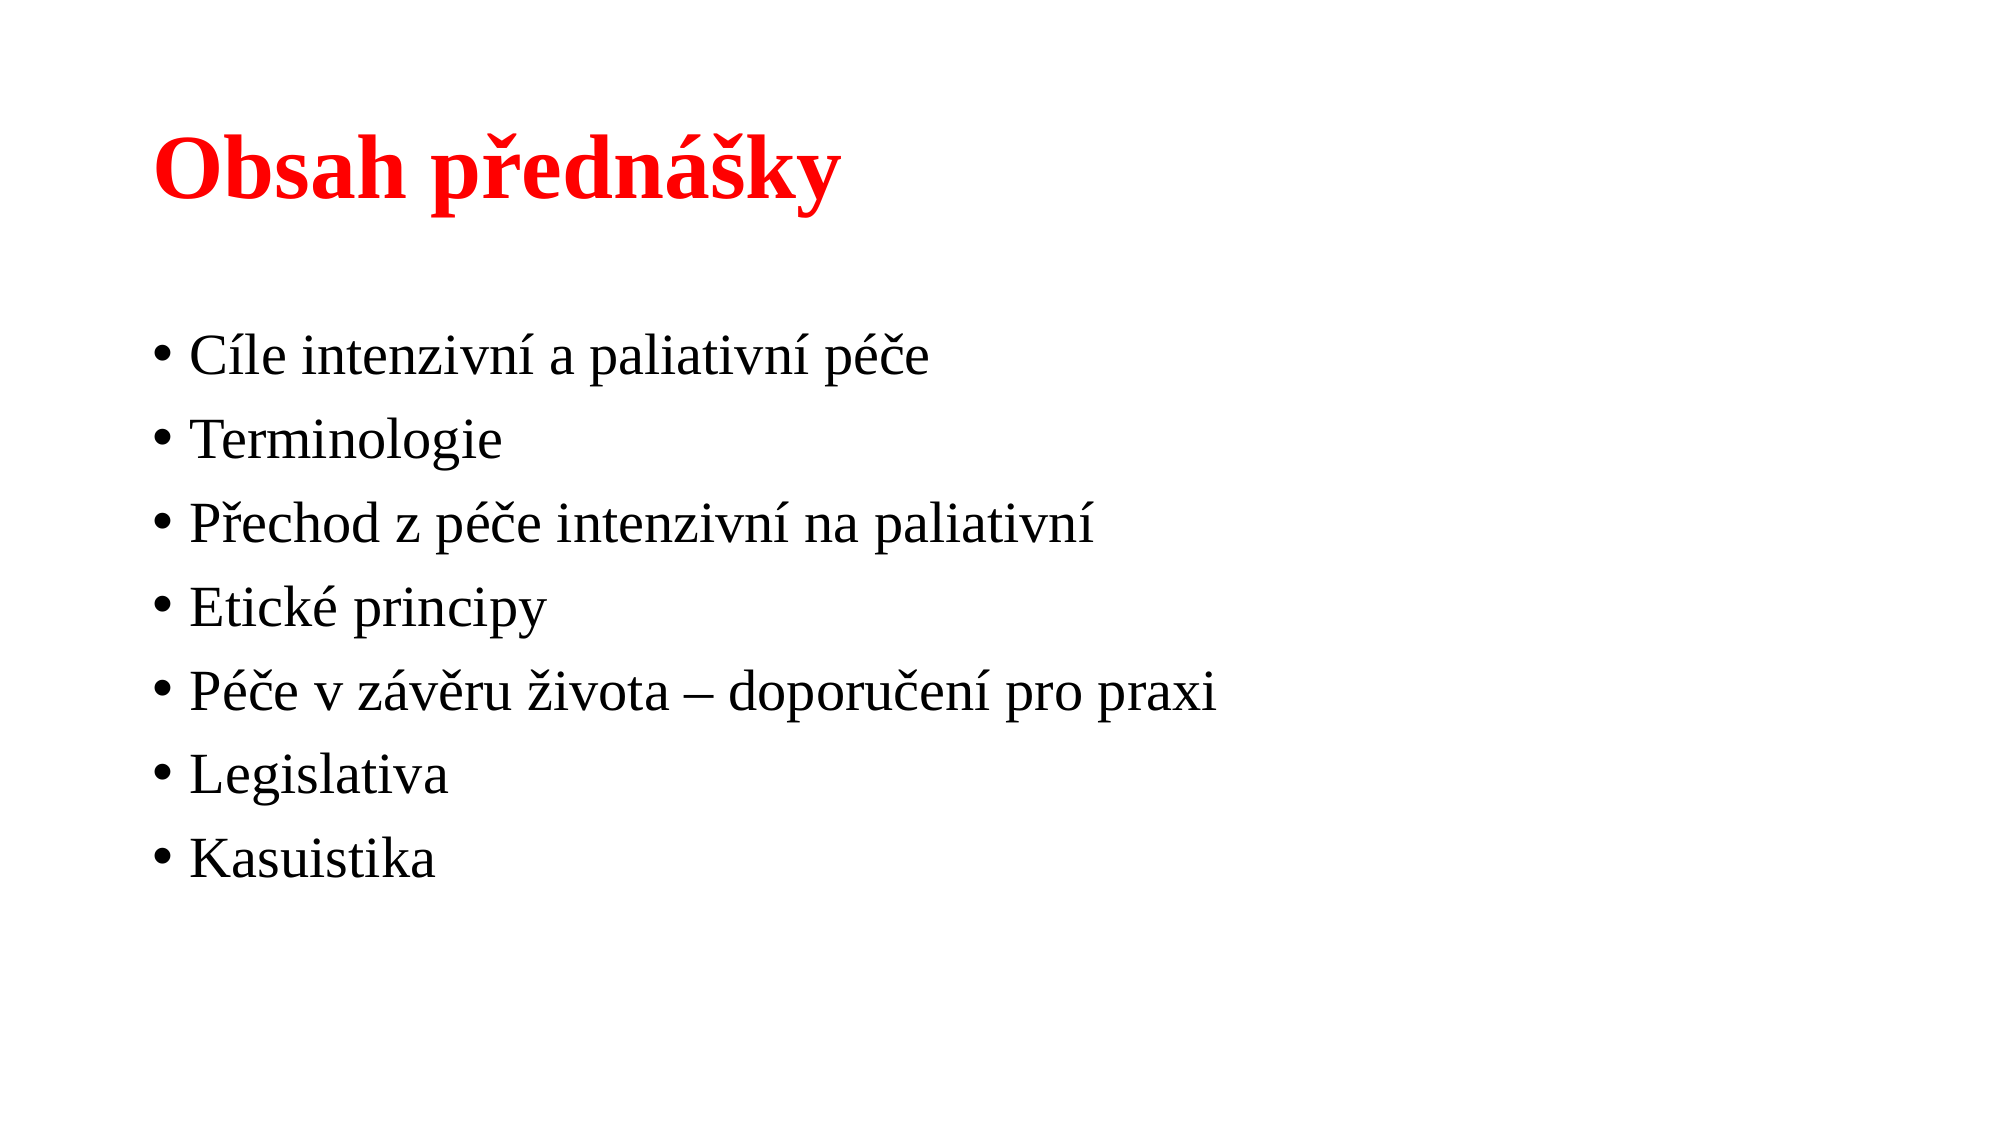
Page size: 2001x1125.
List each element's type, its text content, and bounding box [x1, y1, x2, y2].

list Cíle intenzivní a paliativní péče Terminologie Přechod z péče intenzivní na paliativní Etické principy Péče v závěru života – doporučení pro praxi Legislativa Kasuistika [137, 317, 1863, 1031]
title Obsah přednášky [137, 59, 1863, 278]
